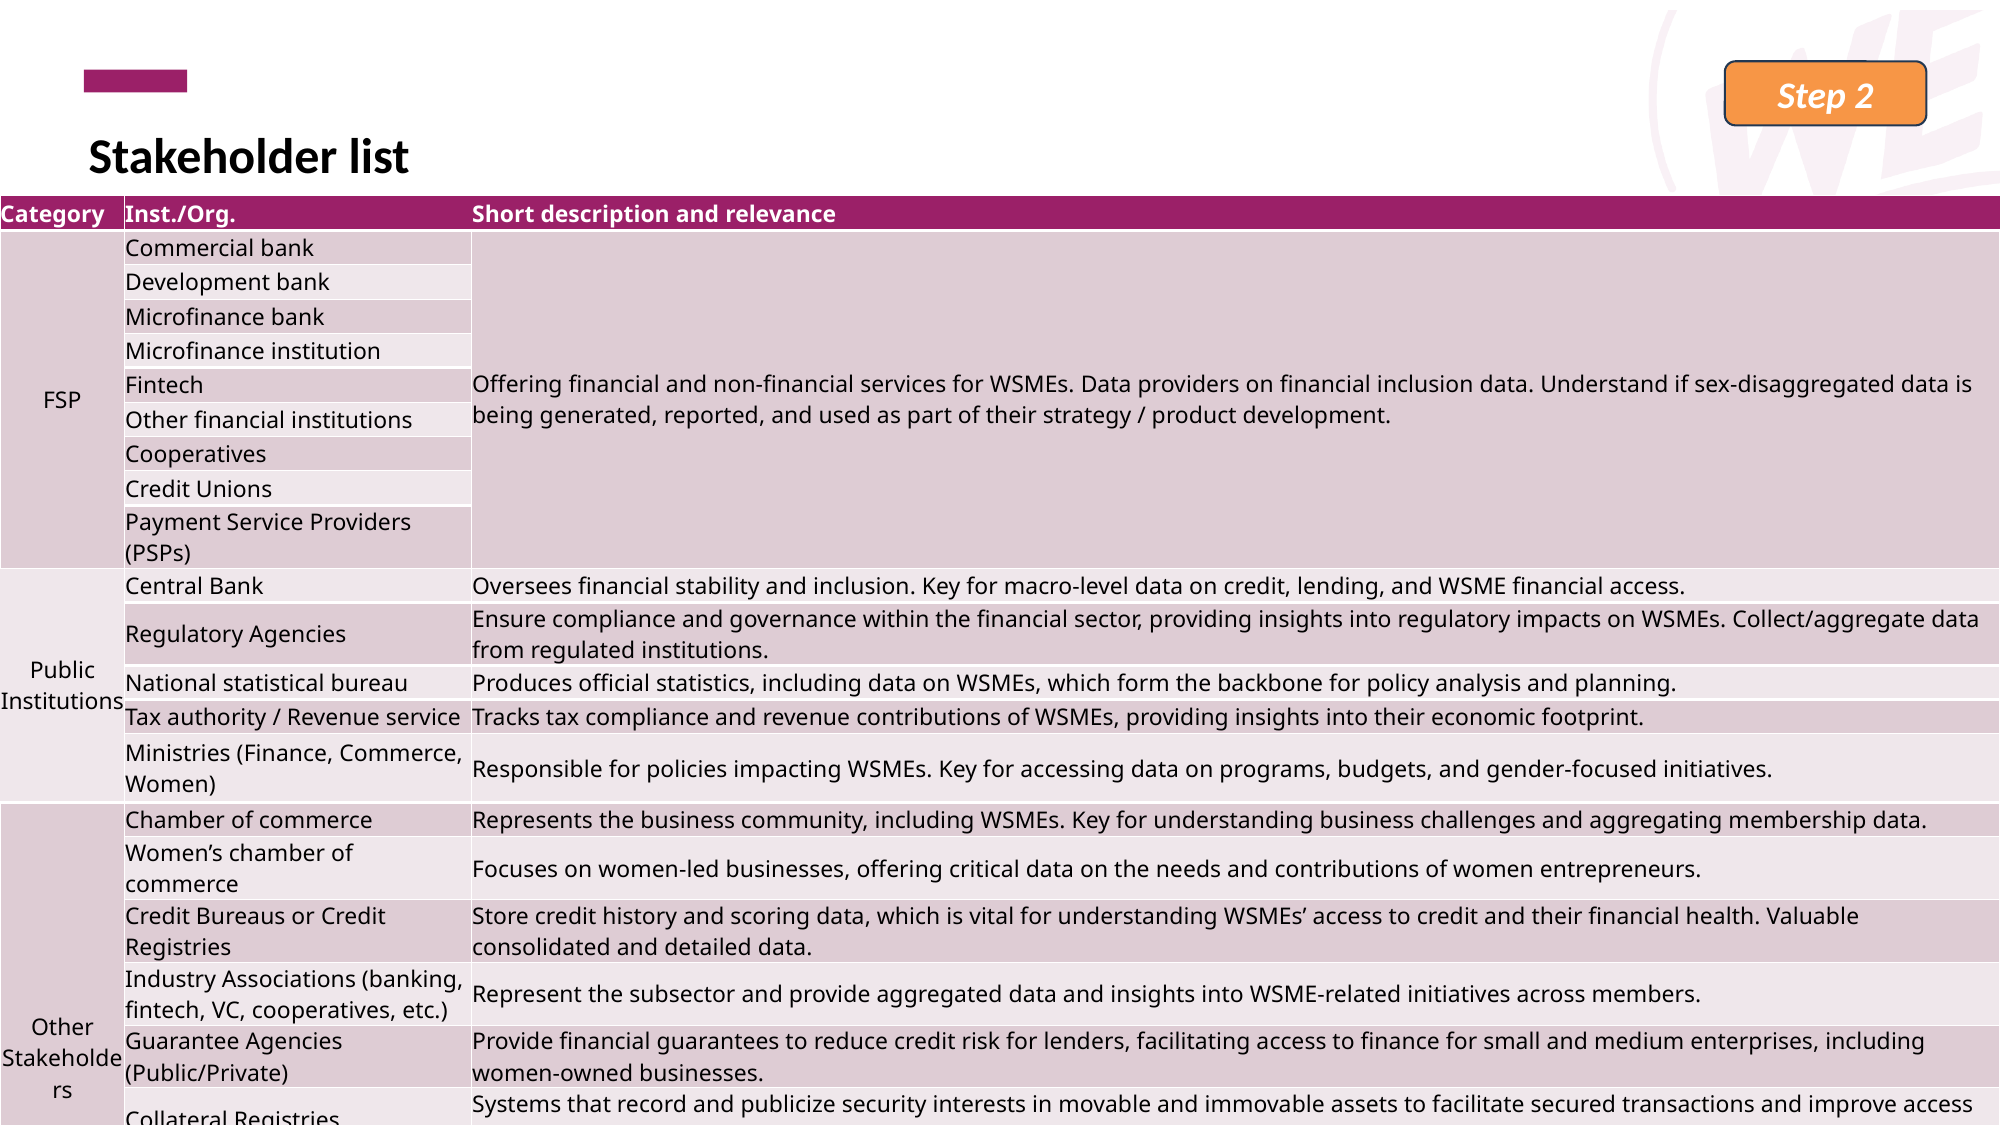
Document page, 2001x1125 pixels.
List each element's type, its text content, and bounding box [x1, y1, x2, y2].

table_cell Represents the business community, including WSMEs. Key for understanding business challenges and aggregating membership data. [472, 804, 1999, 836]
table_cell Tax authority / Revenue service [125, 701, 471, 733]
table_cell Credit Bureaus or Credit Registries [125, 900, 471, 962]
table_cell Microfinance bank [125, 300, 471, 333]
table_cell Other financial institutions [125, 403, 471, 436]
table_cell Industry Associations (banking, fintech, VC, cooperatives, etc.) [125, 963, 471, 1025]
table_cell Represent the subsector and provide aggregated data and insights into WSME-related initiatives across members. [472, 963, 1999, 1025]
table_cell Credit Unions [125, 471, 471, 504]
table_cell National statistical bureau [125, 667, 471, 698]
table_cell Tracks tax compliance and revenue contributions of WSMEs, providing insights into their economic footprint. [472, 701, 1999, 733]
title Stakeholder list [73, 118, 908, 195]
table_cell Focuses on women-led businesses, offering critical data on the needs and contributions of women entrepreneurs. [472, 837, 1999, 899]
table_cell Development bank [125, 265, 471, 299]
table_header Category [1, 196, 124, 229]
table_cell FSP [1, 232, 124, 568]
table_cell Collateral Registries [125, 1088, 471, 1125]
table_header Short description and relevance [472, 196, 2000, 229]
table_cell Store credit history and scoring data, which is vital for understanding WSMEs’ access to credit and their financial health. Valuable consolidated and detailed data. [472, 900, 1999, 962]
table_header Inst./Org. [125, 196, 472, 229]
table_cell Cooperatives [125, 437, 471, 470]
table_cell Regulatory Agencies [125, 604, 471, 664]
table_cell Central Bank [125, 569, 471, 601]
table_cell Systems that record and publicize security interests in movable and immovable assets to facilitate secured transactions and improve access to credit. [472, 1088, 1999, 1125]
table_cell Produces official statistics, including data on WSMEs, which form the backbone for policy analysis and planning. [472, 667, 1999, 698]
table_cell Payment Service Providers (PSPs) [125, 507, 471, 568]
table_cell Microfinance institution [125, 334, 471, 366]
table_cell Ministries (Finance, Commerce, Women) [125, 734, 471, 801]
table_cell Commercial bank [125, 232, 471, 264]
table_cell Provide financial guarantees to reduce credit risk for lenders, facilitating access to finance for small and medium enterprises, including women-owned businesses. [472, 1026, 1999, 1087]
table_cell Ensure compliance and governance within the financial sector, providing insights into regulatory impacts on WSMEs. Collect/aggregate data from regulated institutions. [472, 604, 1999, 664]
table_cell Fintech [125, 369, 471, 402]
table_cell Chamber of commerce [125, 804, 471, 836]
text_box Step 2 [1723, 60, 1928, 127]
table_cell Oversees financial stability and inclusion. Key for macro-level data on credit, lending, and WSME financial access. [472, 569, 1999, 601]
table_cell Offering financial and non-financial services for WSMEs. Data providers on financial inclusion data. Understand if sex-disaggregated data is being generated, reported, and used as part of their strategy / product development. [472, 232, 1999, 568]
table_cell Responsible for policies impacting WSMEs. Key for accessing data on programs, budgets, and gender-focused initiatives. [472, 734, 1999, 801]
table_cell Women’s chamber of commerce [125, 837, 471, 899]
table_cell Public Institutions [0, 569, 124, 801]
table_cell Other Stakeholders [1, 804, 124, 1125]
table_cell Guarantee Agencies (Public/Private) [125, 1026, 471, 1087]
